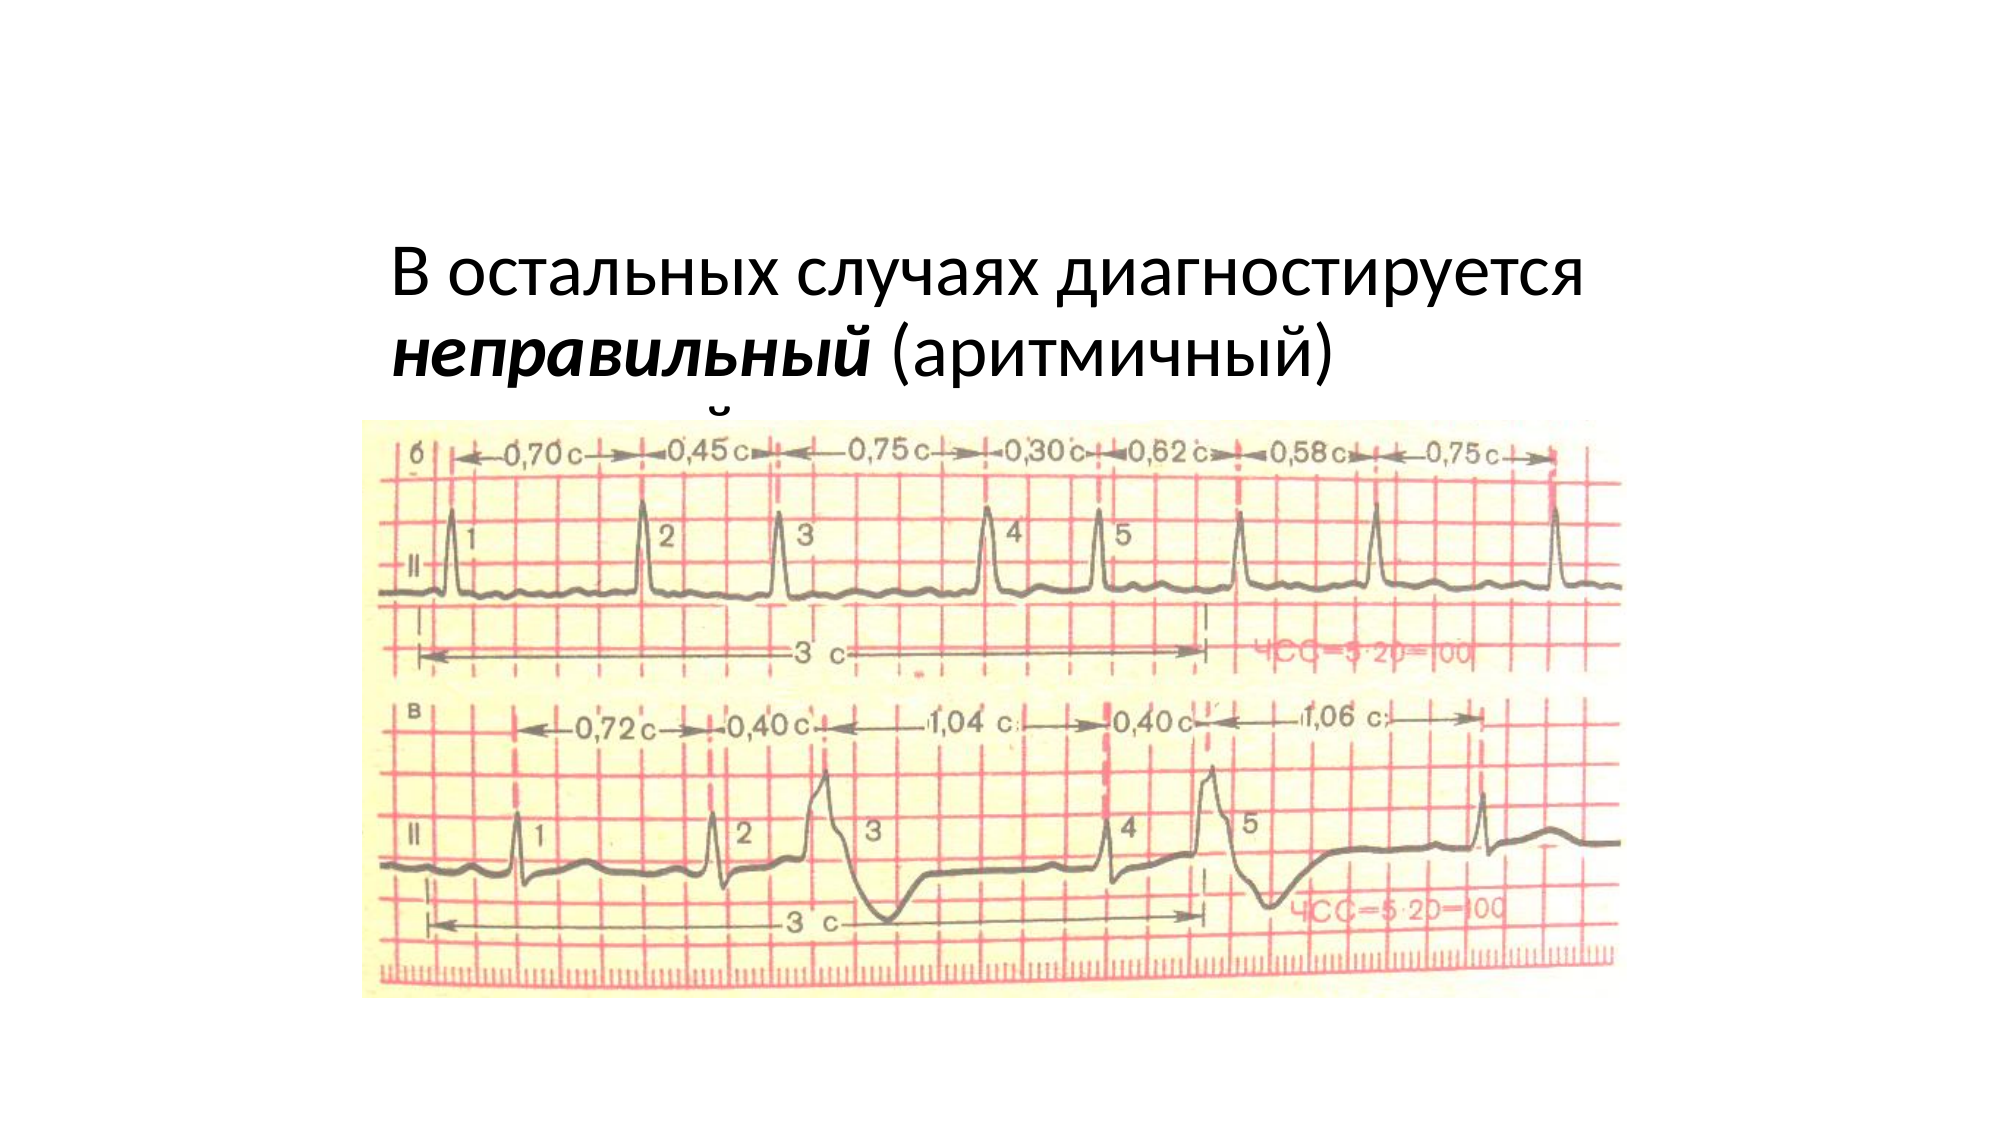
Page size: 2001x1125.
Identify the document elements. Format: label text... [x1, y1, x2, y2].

picture [362, 420, 1627, 998]
list В остальных случаях диагностируется неправильный (аритмичный) сердечный ритм. [375, 112, 1613, 339]
